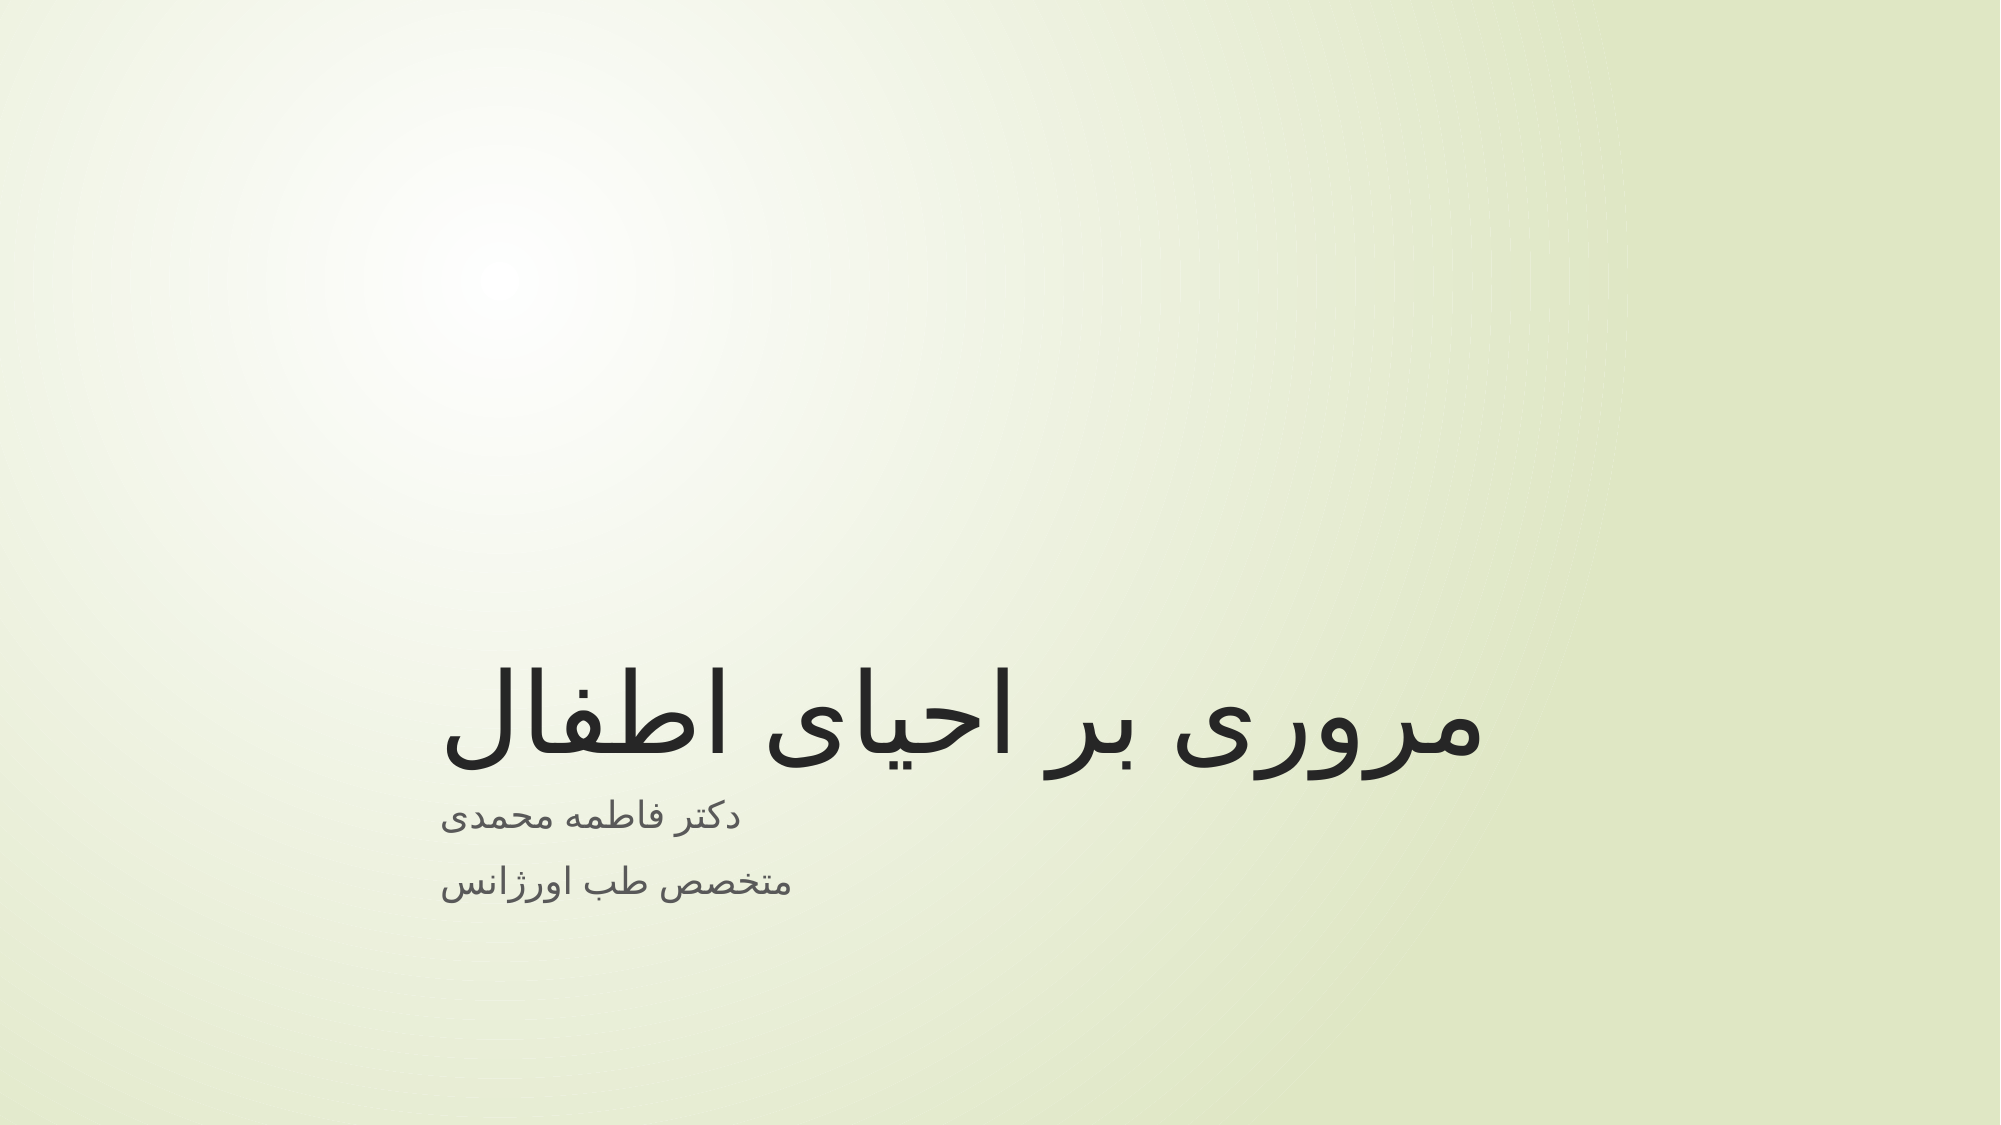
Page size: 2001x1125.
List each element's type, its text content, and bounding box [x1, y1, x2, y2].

subtitle دکتر فاطمه محمدی متخصص طب اورژانس [424, 783, 1888, 969]
title مروری بر احیای اطفال [424, 412, 1888, 783]
